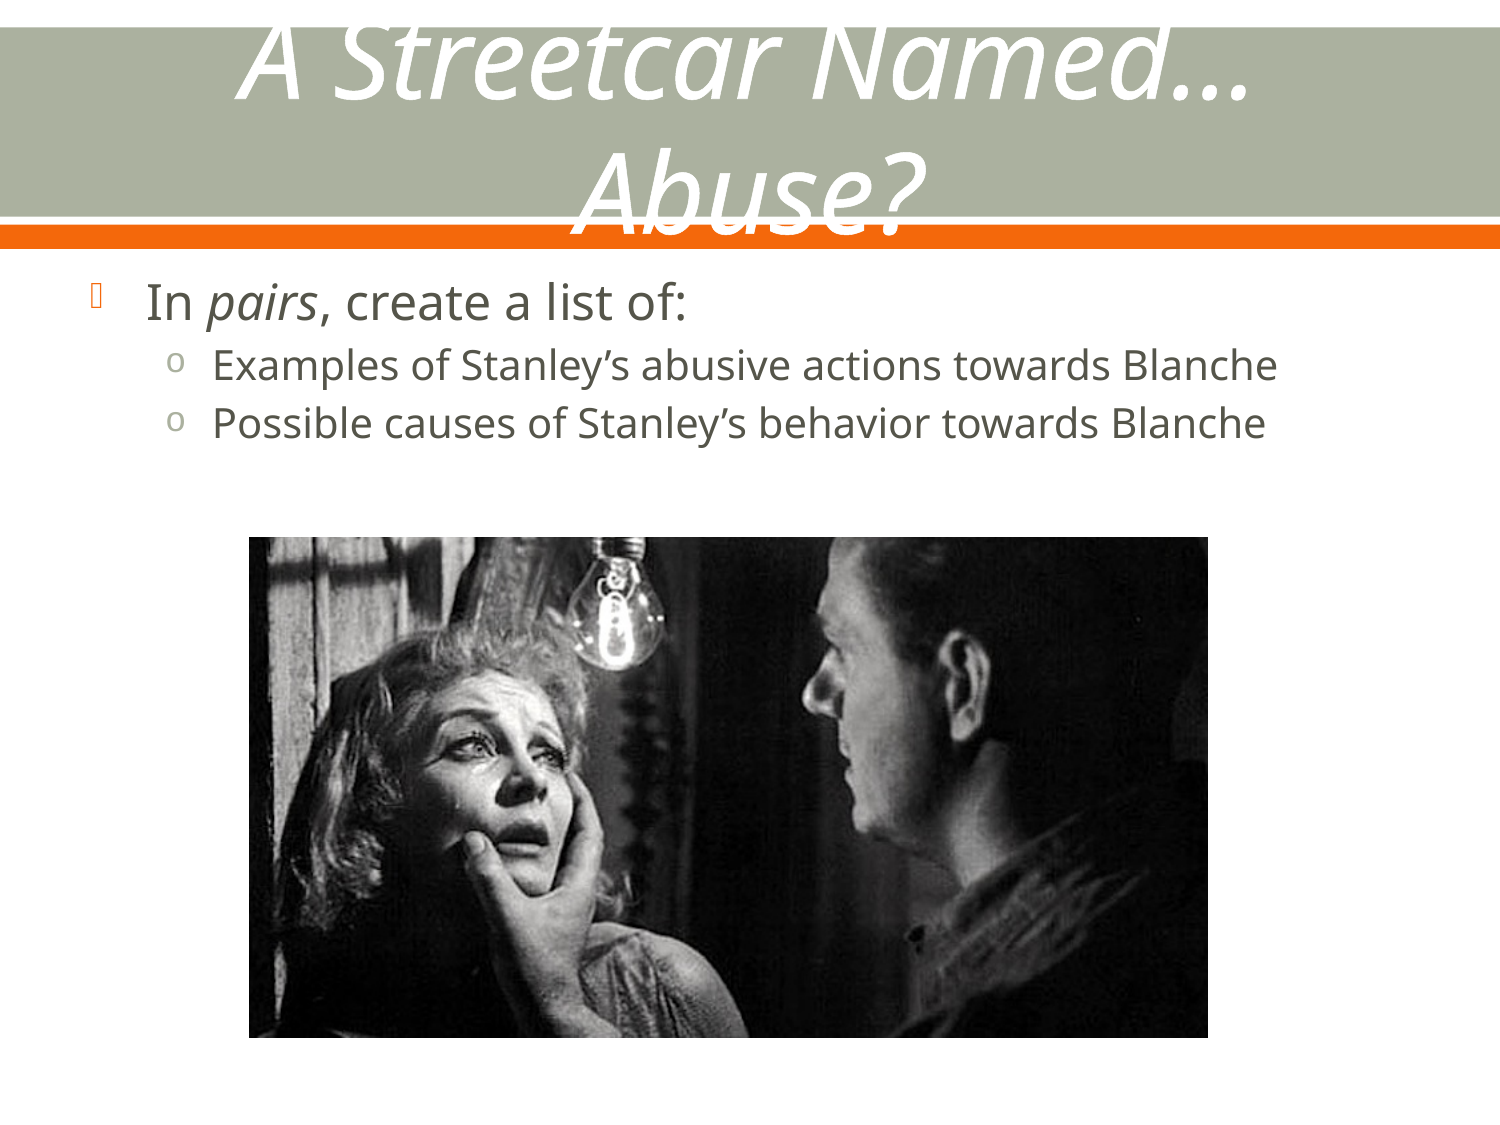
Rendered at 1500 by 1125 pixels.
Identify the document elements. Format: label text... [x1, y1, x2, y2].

picture [249, 537, 1208, 1038]
title A Streetcar Named…Abuse? [75, 29, 1425, 213]
list In pairs, create a list of: Examples of Stanley’s abusive actions towards Blanche Possible causes of Stanley’s behavior towards Blanche [75, 262, 1425, 1005]
